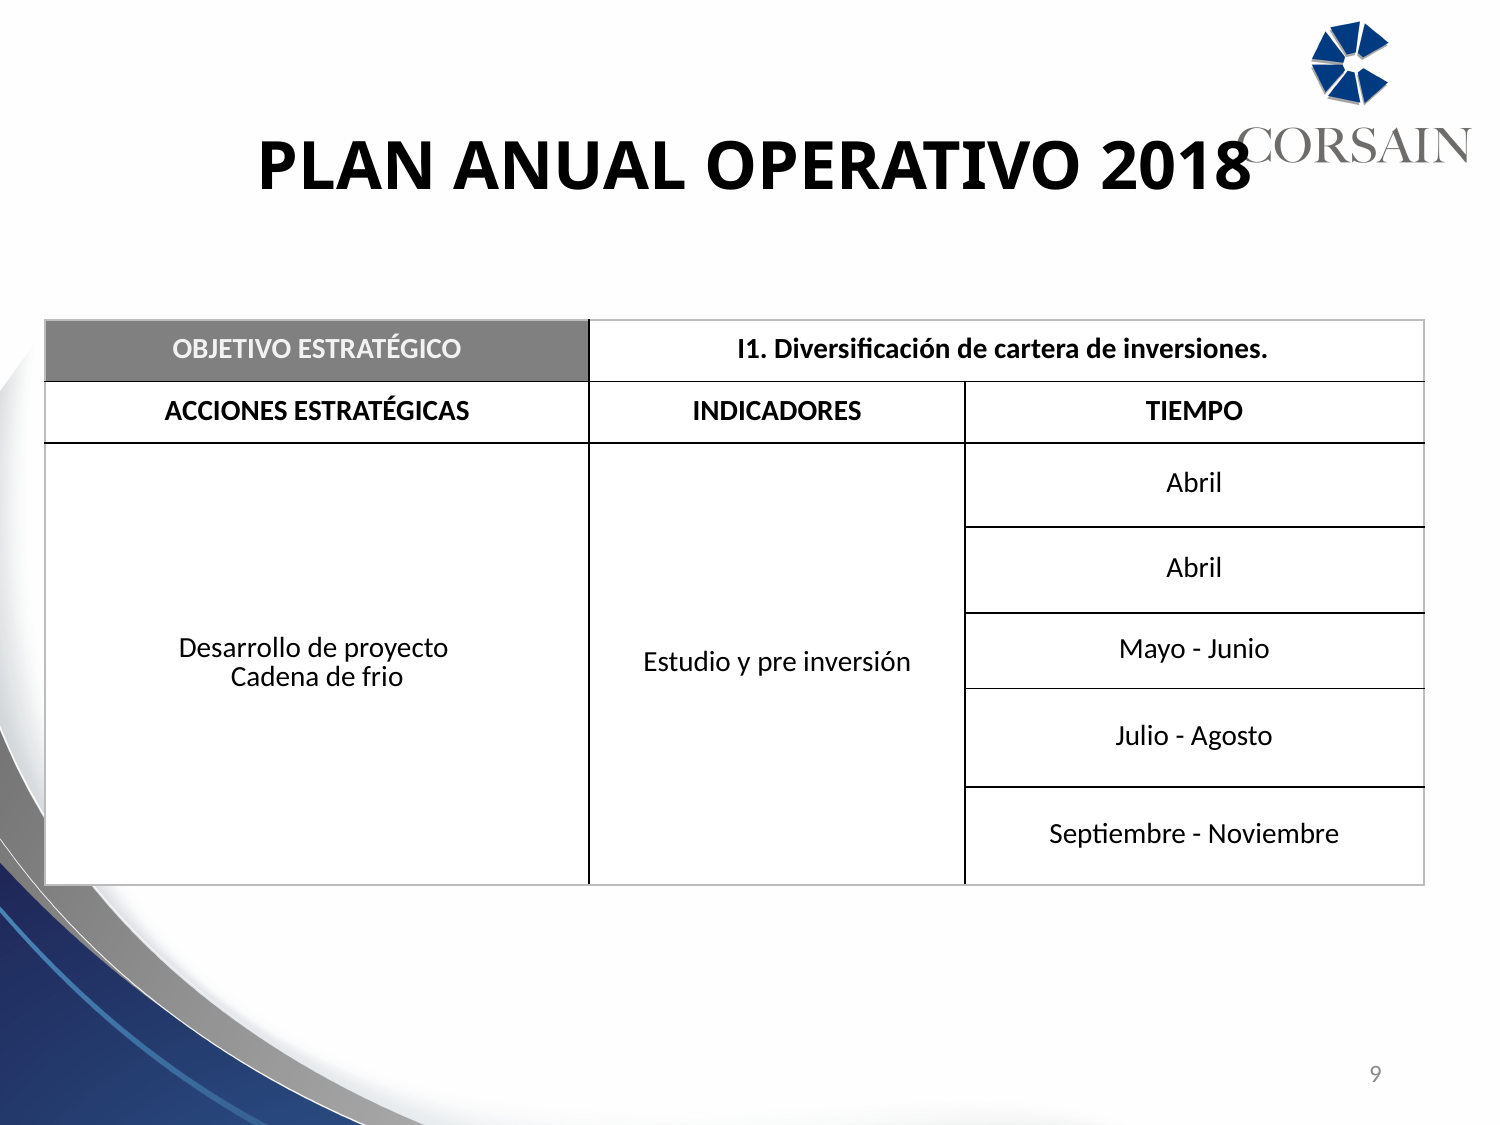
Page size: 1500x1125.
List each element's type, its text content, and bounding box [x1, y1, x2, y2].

picture [0, 0, 1500, 1125]
table_header I1. Diversificación de cartera de inversiones. [590, 321, 1423, 381]
text_box PLAN ANUAL OPERATIVO 2018 [66, 91, 1444, 235]
table_cell Abril [966, 528, 1423, 612]
table_cell Estudio y pre inversión [590, 444, 964, 884]
table_header OBJETIVO ESTRATÉGICO [46, 321, 588, 381]
table_cell Desarrollo de proyecto Cadena de frio [46, 444, 588, 884]
table_cell Julio - Agosto [966, 689, 1423, 786]
table_cell ACCIONES ESTRATÉGICAS [46, 382, 588, 442]
table_cell INDICADORES [590, 382, 964, 442]
table_cell Abril [966, 444, 1423, 526]
table_cell TIEMPO [966, 382, 1423, 442]
table_cell Mayo - Junio [966, 614, 1423, 688]
slide_number 9 [1059, 1042, 1397, 1103]
table_cell Septiembre - Noviembre [966, 788, 1423, 884]
